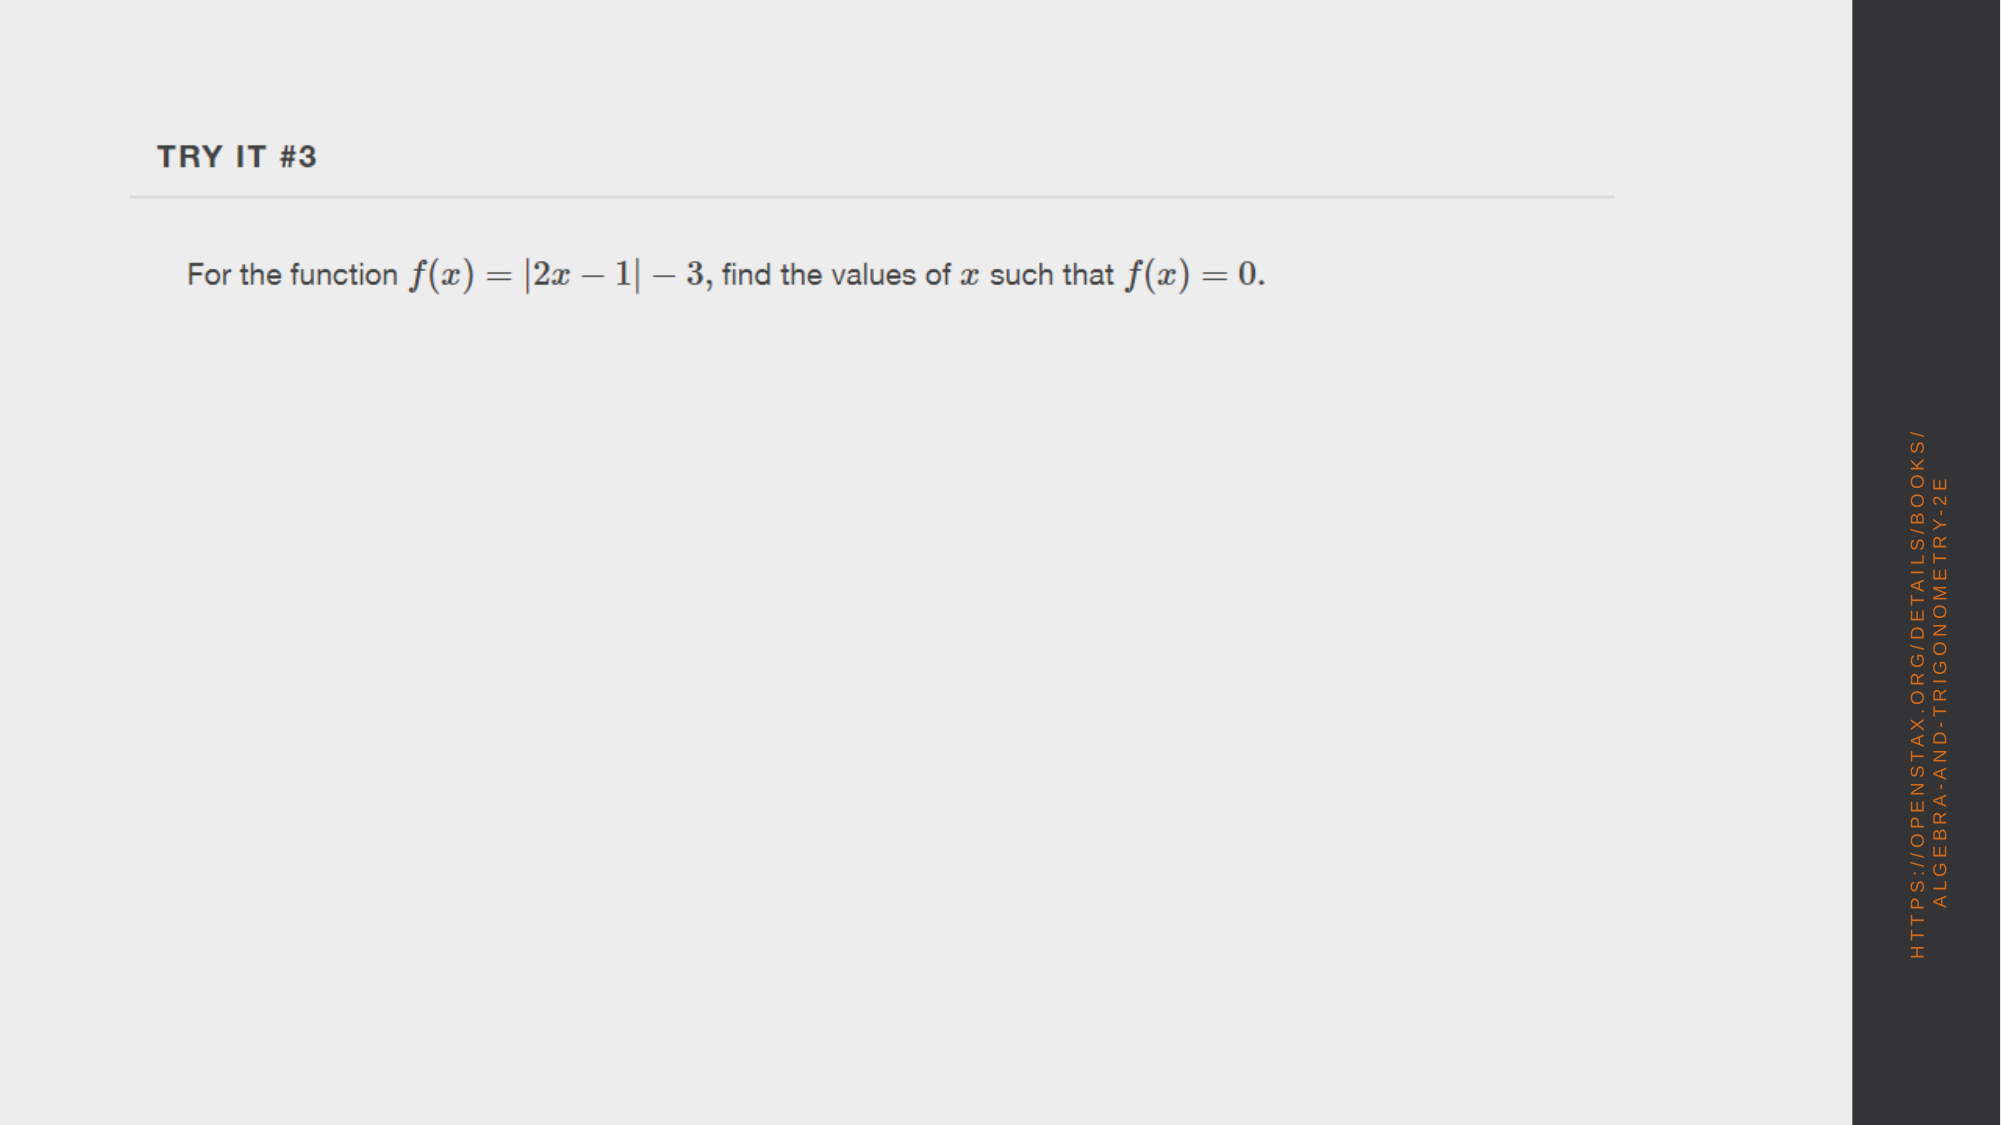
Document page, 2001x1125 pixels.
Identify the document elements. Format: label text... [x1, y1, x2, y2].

picture [114, 111, 1634, 330]
footer https://openstax.org/details/books/algebra-and-trigonometry-2e [1897, 400, 1958, 988]
